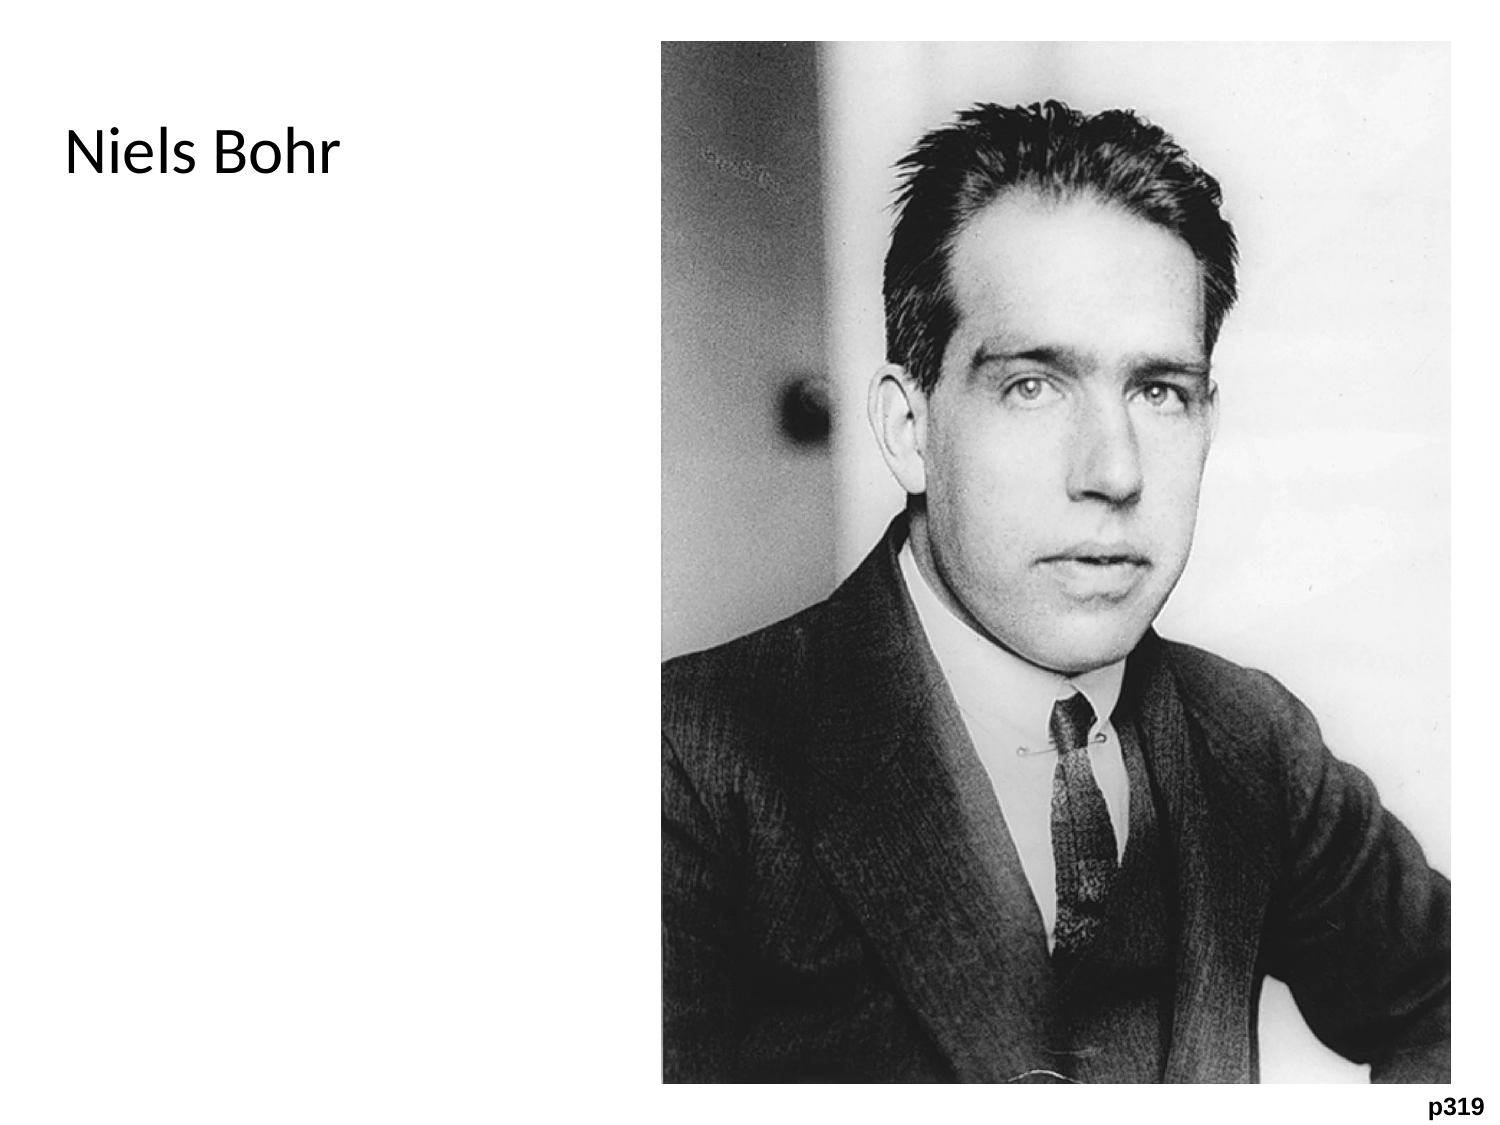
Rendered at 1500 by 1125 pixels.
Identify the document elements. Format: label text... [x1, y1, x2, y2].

picture [660, 41, 1451, 1084]
text_box p319 [1405, 1083, 1500, 1125]
text_box Niels Bohr [50, 99, 625, 195]
